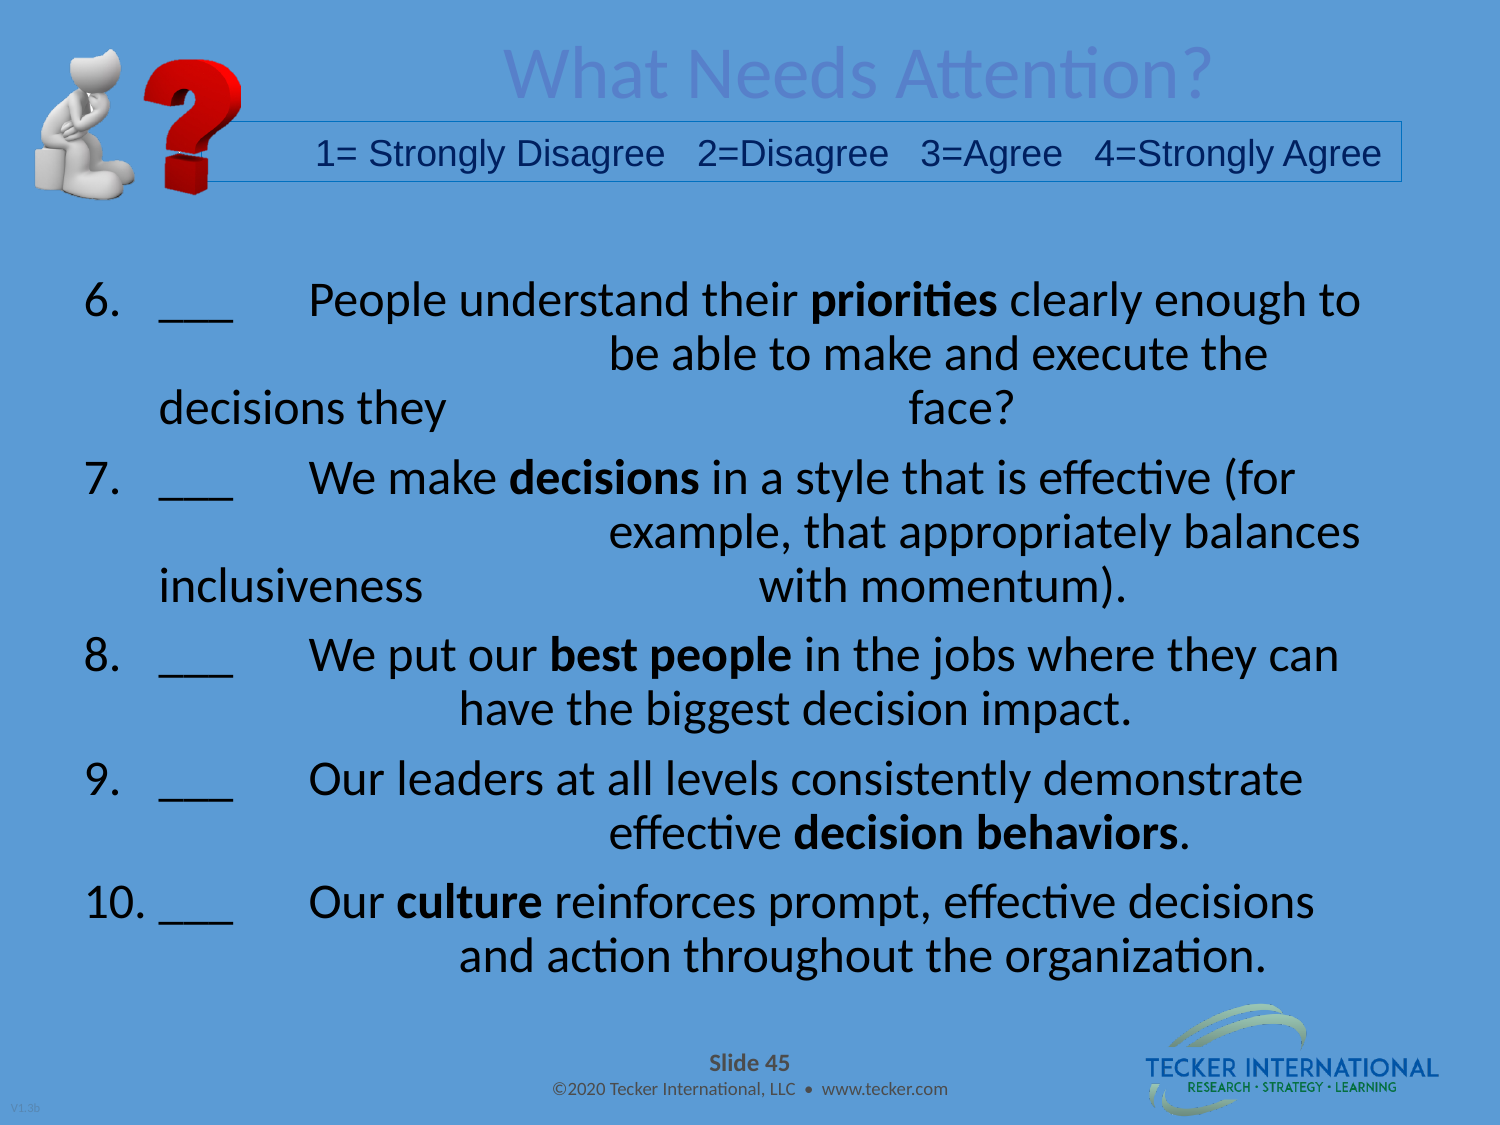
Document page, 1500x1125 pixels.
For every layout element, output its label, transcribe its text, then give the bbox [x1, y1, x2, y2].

list ___ People understand their priorities clearly enough to be able to make and execute the decisions they face? ___ We make decisions in a style that is effective (for example, that appropriately balances inclusiveness with momentum). ___ We put our best people in the jobs where they can have the biggest decision impact. ___ Our leaders at all levels consistently demonstrate effective decision behaviors. ___ Our culture reinforces prompt, effective decisions and action throughout the organization. [68, 190, 1460, 1001]
title What Needs Attention? [488, 26, 1299, 121]
title What Needs Attention? [488, 182, 1299, 190]
text_box 1= Strongly Disagree 2=Disagree 3=Agree 4=Strongly Agree [259, 121, 1402, 182]
picture [10, 26, 259, 210]
picture [1130, 1001, 1454, 1125]
